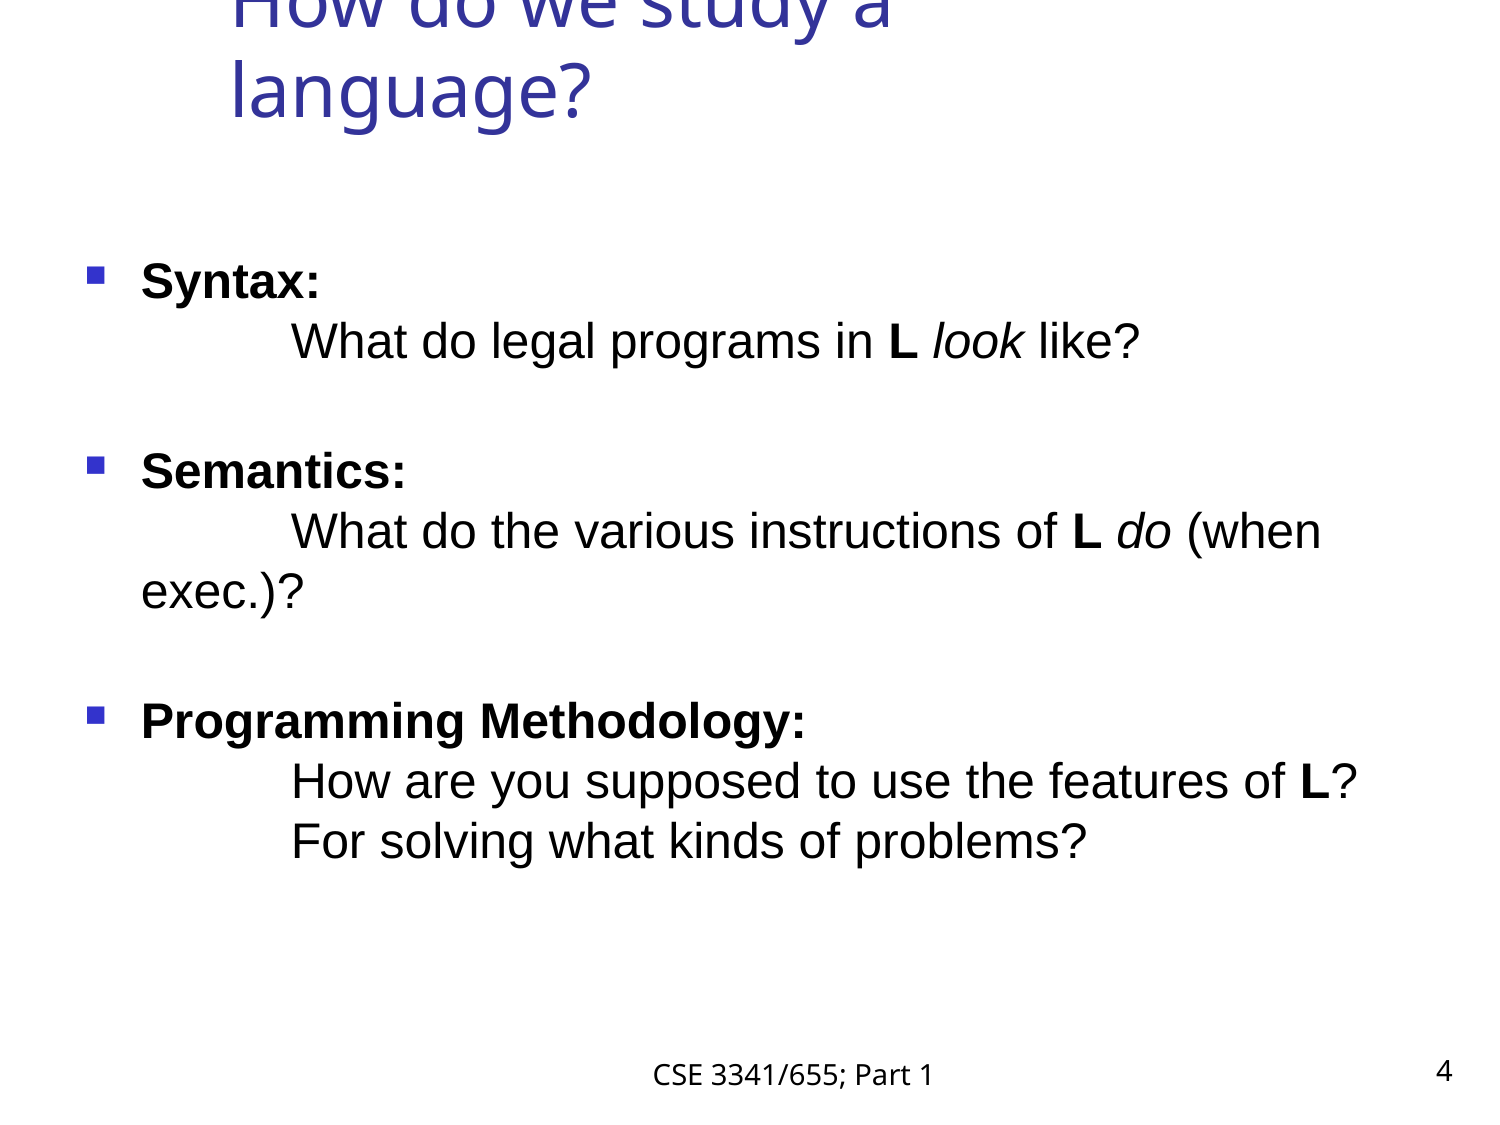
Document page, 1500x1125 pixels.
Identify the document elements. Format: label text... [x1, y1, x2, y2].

slide_number 4 [1154, 1023, 1468, 1100]
title How do we study a language? [214, 20, 1287, 141]
footer CSE 3341/655; Part 1 [371, 1022, 1217, 1100]
list Syntax: What do legal programs in L look like? Semantics: What do the various instructions of L do (when exec.)? Programming Methodology: How are you supposed to use the features of L? For solving what kinds of problems? [69, 241, 1462, 941]
